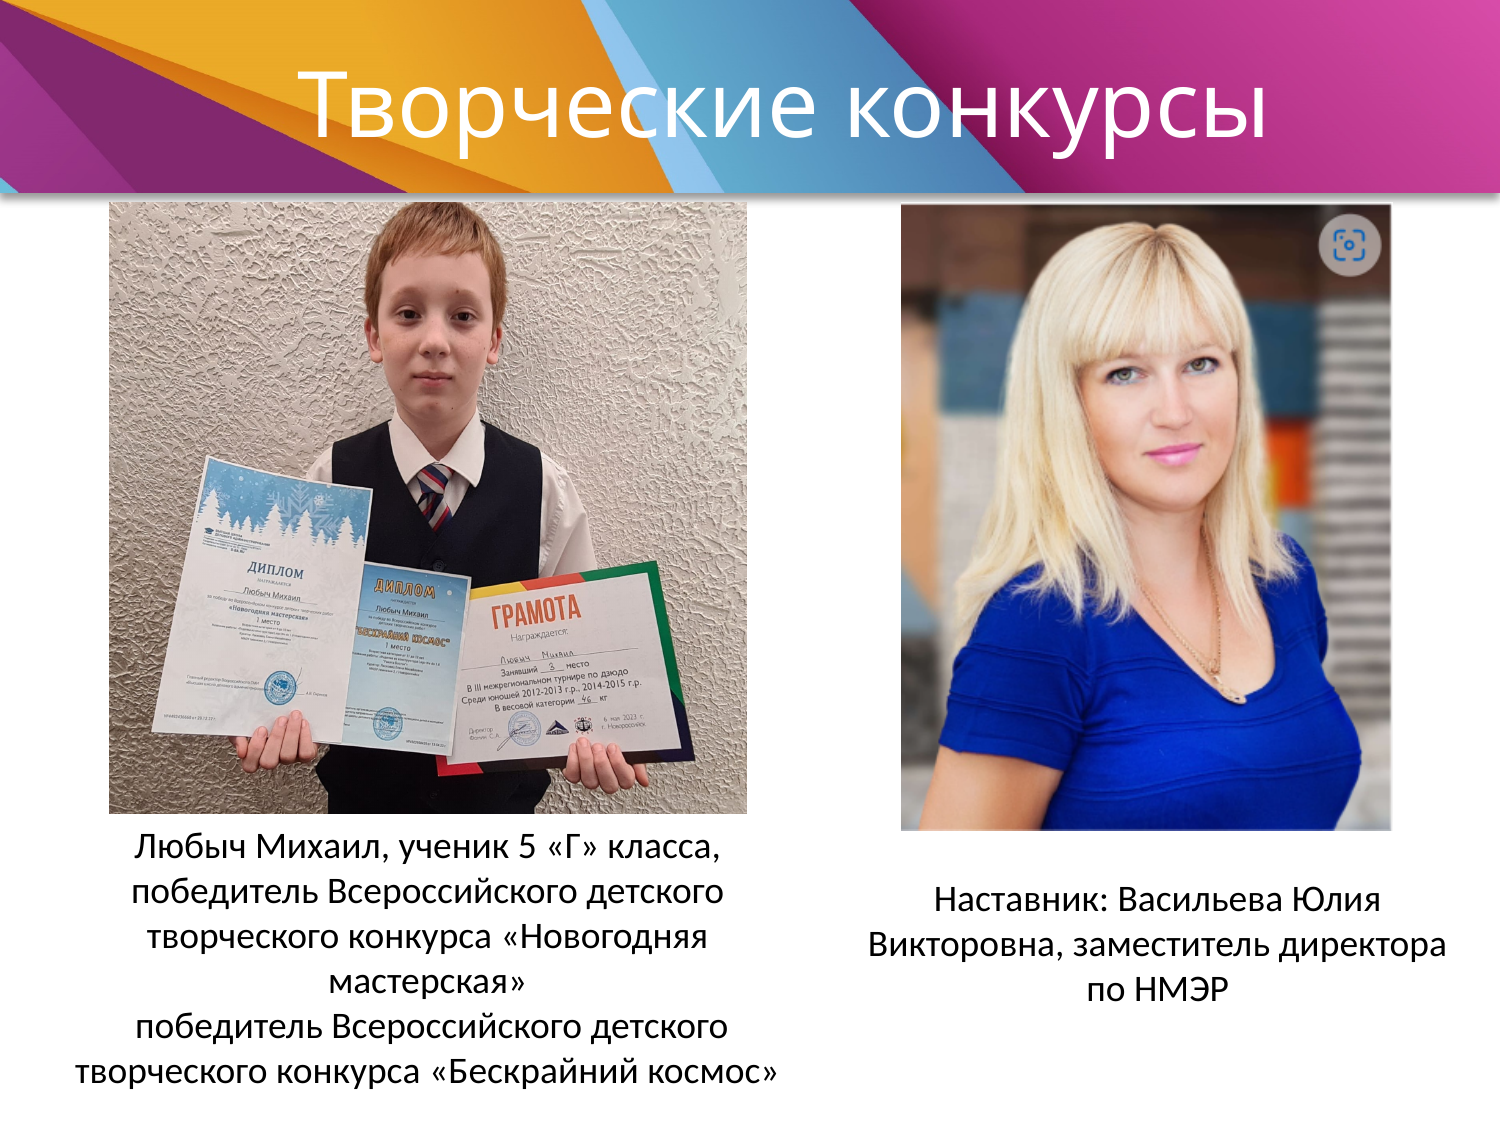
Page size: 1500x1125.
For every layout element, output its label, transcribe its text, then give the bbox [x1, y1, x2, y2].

text_box Наставник: Васильева Юлия Викторовна, заместитель директора по НМЭР [850, 866, 1466, 1017]
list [901, 202, 1393, 831]
picture [0, 0, 1500, 193]
text_box Любыч Михаил, ученик 5 «Г» класса, победитель Всероссийского детского творческого конкурса «Новогодняя мастерская» победитель Всероссийского детского творческого конкурса «Бескрайний космос» [52, 813, 803, 1099]
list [109, 202, 747, 814]
title Творческие конкурсы [246, 13, 1323, 203]
